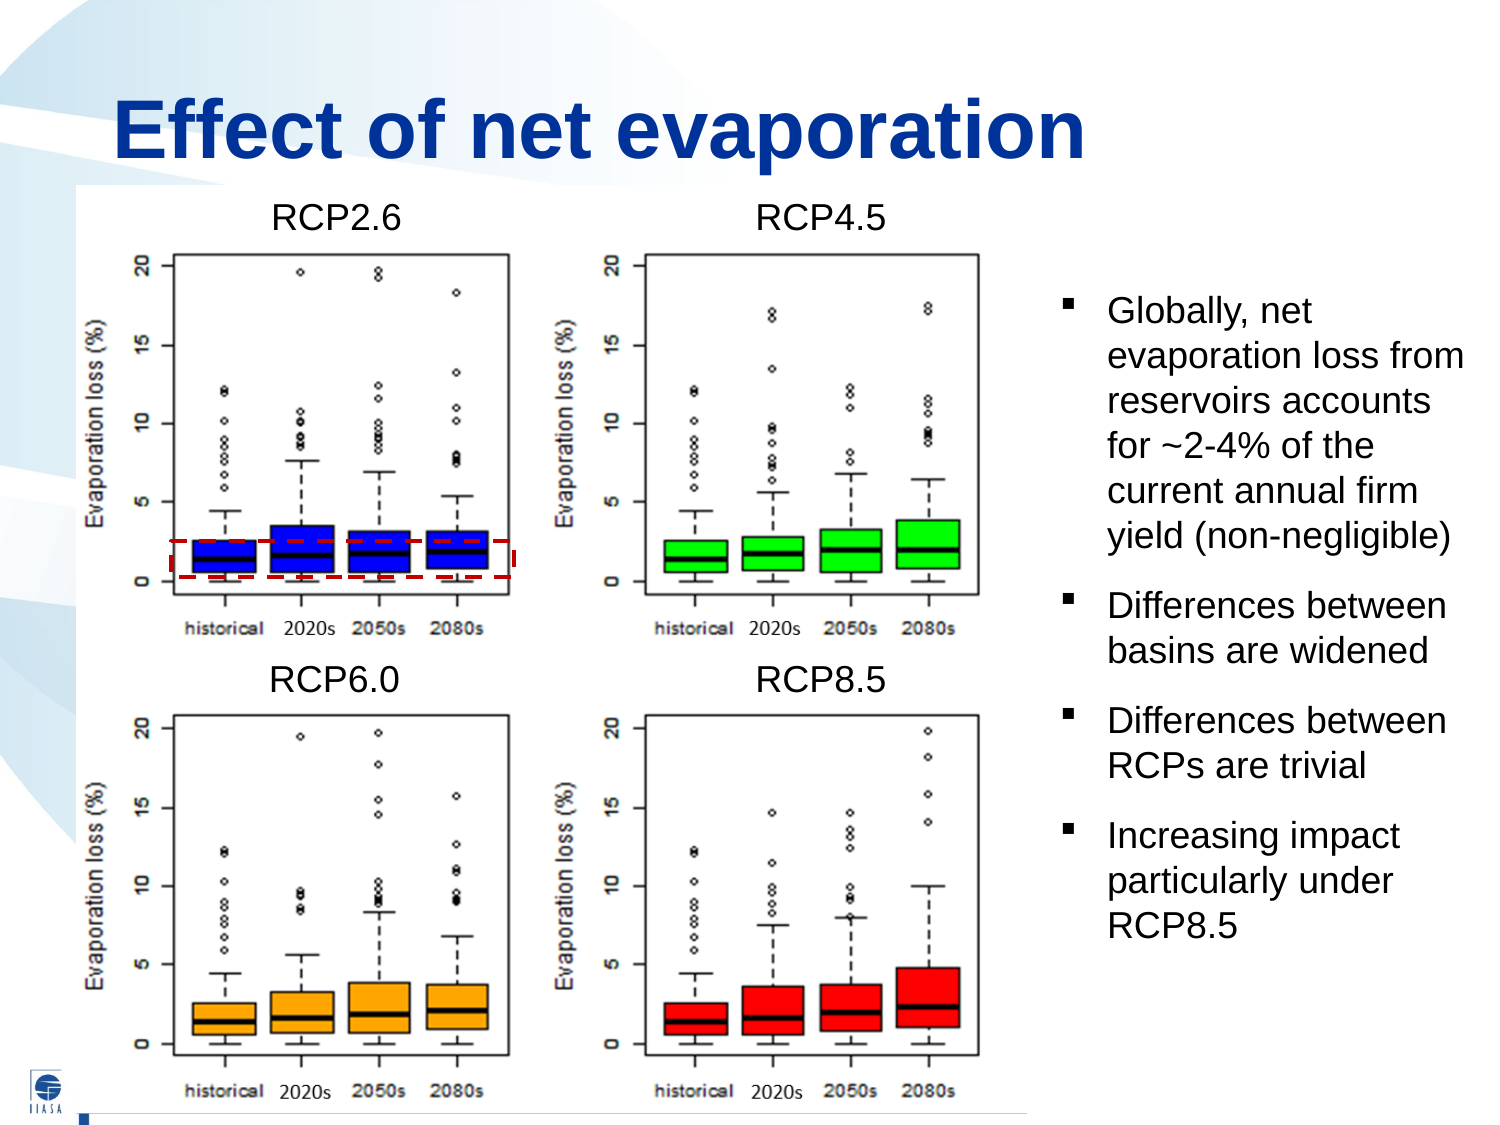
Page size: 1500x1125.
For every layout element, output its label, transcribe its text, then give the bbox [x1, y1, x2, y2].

picture [0, 0, 1500, 1125]
text_box Globally, net evaporation loss from reservoirs accounts for ~2-4% of the current annual firm yield (non-negligible) Differences between basins are widened Differences between RCPs are trivial Increasing impact particularly under RCP8.5 [1045, 278, 1483, 1094]
title Effect of net evaporation [111, 74, 1425, 263]
